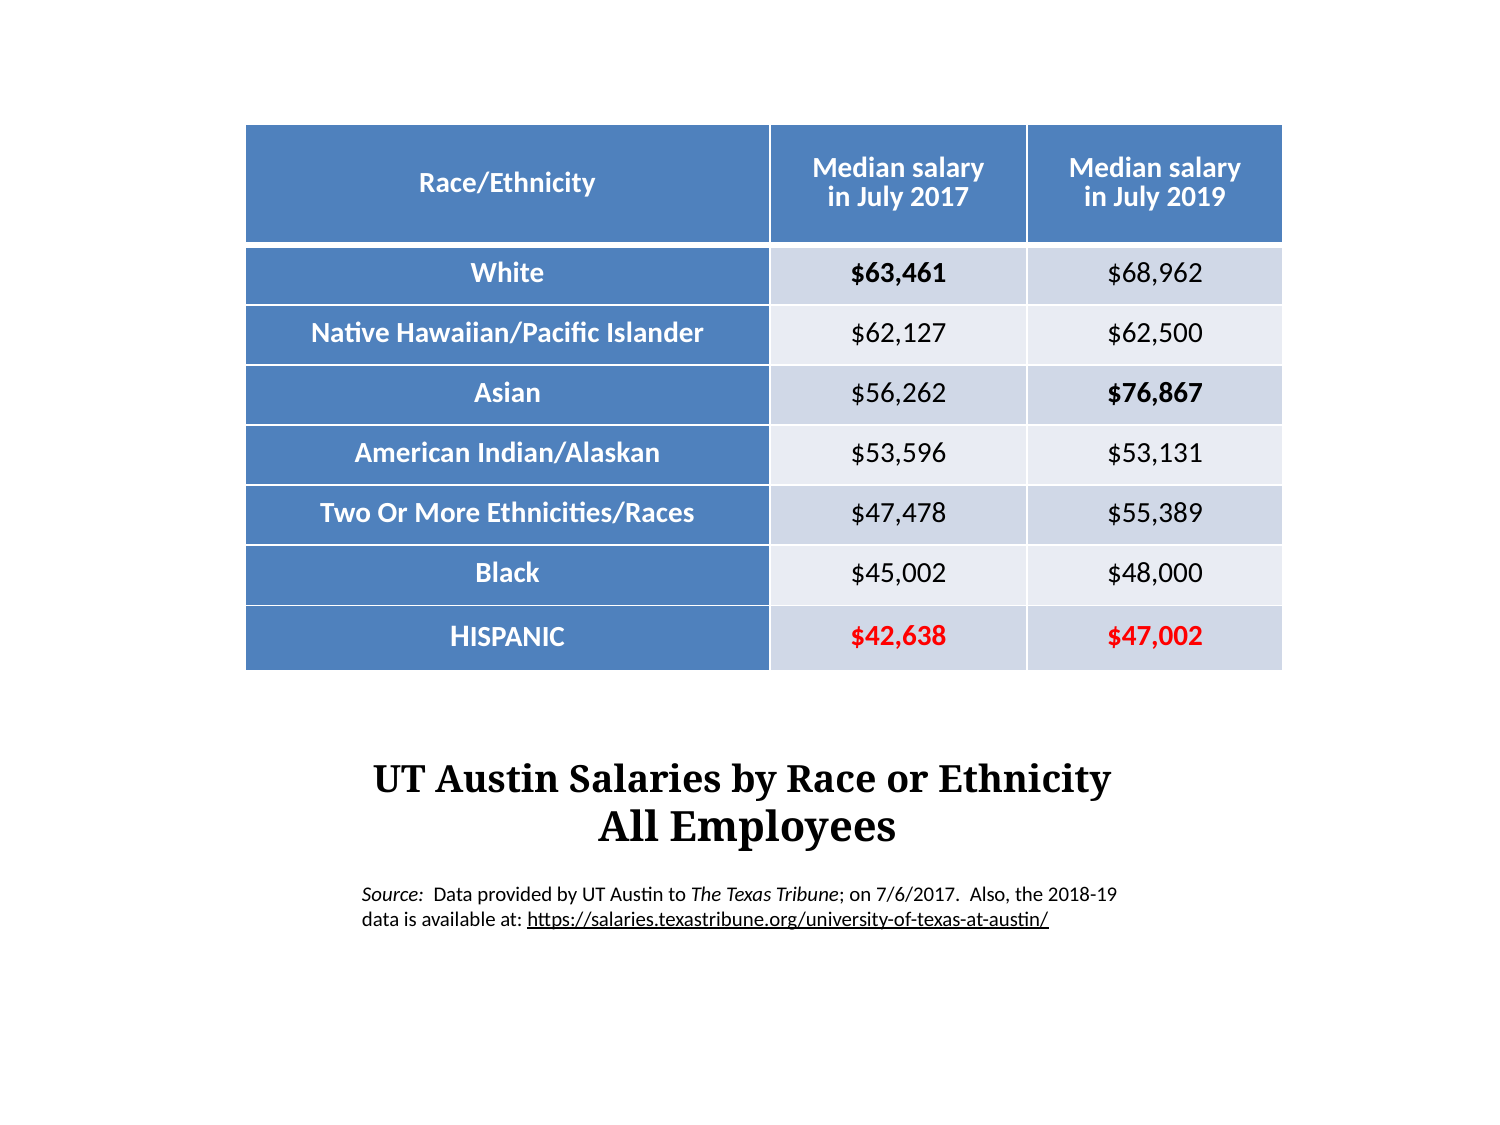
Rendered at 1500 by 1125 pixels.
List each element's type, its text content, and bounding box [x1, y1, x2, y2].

table_cell $42,638 [771, 606, 1026, 670]
table_cell $45,002 [771, 546, 1026, 605]
table_cell $62,500 [1028, 306, 1282, 364]
table_cell American Indian/Alaskan [246, 426, 769, 484]
table_cell $62,127 [771, 306, 1026, 364]
table_cell White [246, 248, 769, 304]
table_cell $53,131 [1028, 426, 1282, 484]
table_cell $56,262 [771, 366, 1026, 424]
table_cell Two Or More Ethnicities/Races [246, 486, 769, 544]
table_cell $63,461 [771, 248, 1026, 304]
table_cell $76,867 [1028, 366, 1282, 424]
table_cell Black [246, 546, 769, 605]
table_header Median salary in July 2017 [771, 125, 1026, 242]
table_cell $48,000 [1028, 546, 1282, 605]
table_cell $68,962 [1028, 248, 1282, 304]
table_cell Asian [246, 366, 769, 424]
table_cell $47,478 [771, 486, 1026, 544]
table_cell $55,389 [1028, 486, 1282, 544]
table_cell Native Hawaiian/Pacific Islander [246, 306, 769, 364]
table_cell $47,002 [1028, 606, 1282, 670]
title [99, 875, 613, 1063]
table_cell $53,596 [771, 426, 1026, 484]
table_header Median salary in July 2019 [1028, 125, 1282, 242]
table_header Race/Ethnicity [246, 125, 769, 242]
table_cell HISPANIC [246, 606, 769, 670]
text_box UT Austin Salaries by Race or Ethnicity All Employees Source: Data provided by UT Austin to The Texas Tribune; on 7/6/2017. Also, the 2018-19 data is available at: https://salaries.texastribune.org/university-of-texas-at-austin/ [346, 747, 1148, 983]
